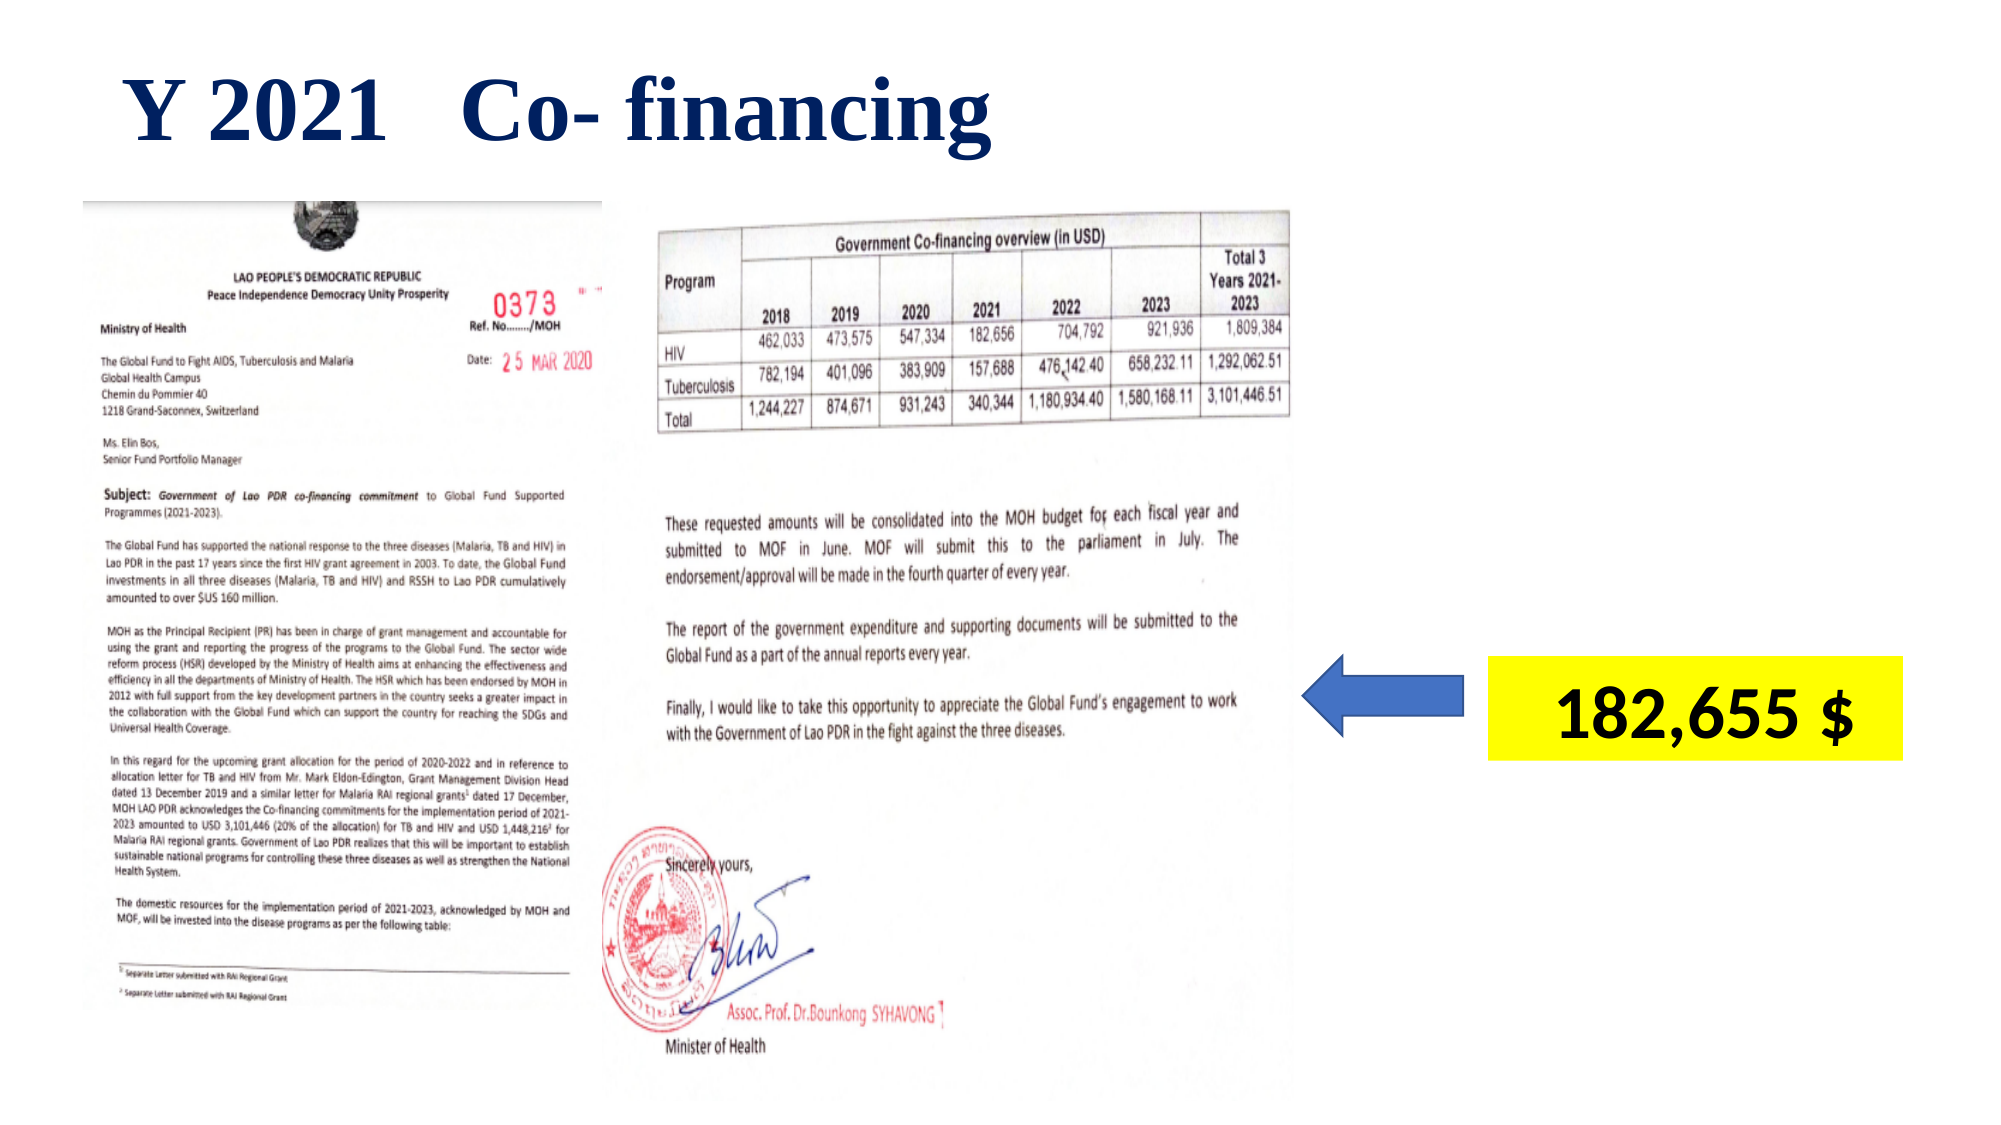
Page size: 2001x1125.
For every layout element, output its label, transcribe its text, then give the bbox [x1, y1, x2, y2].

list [82, 201, 602, 1010]
text_box 182,655 $ [1488, 656, 1903, 761]
picture [602, 201, 1294, 1101]
title Y 2021 Co- financing [106, 41, 1832, 180]
text_box [1301, 653, 1465, 739]
